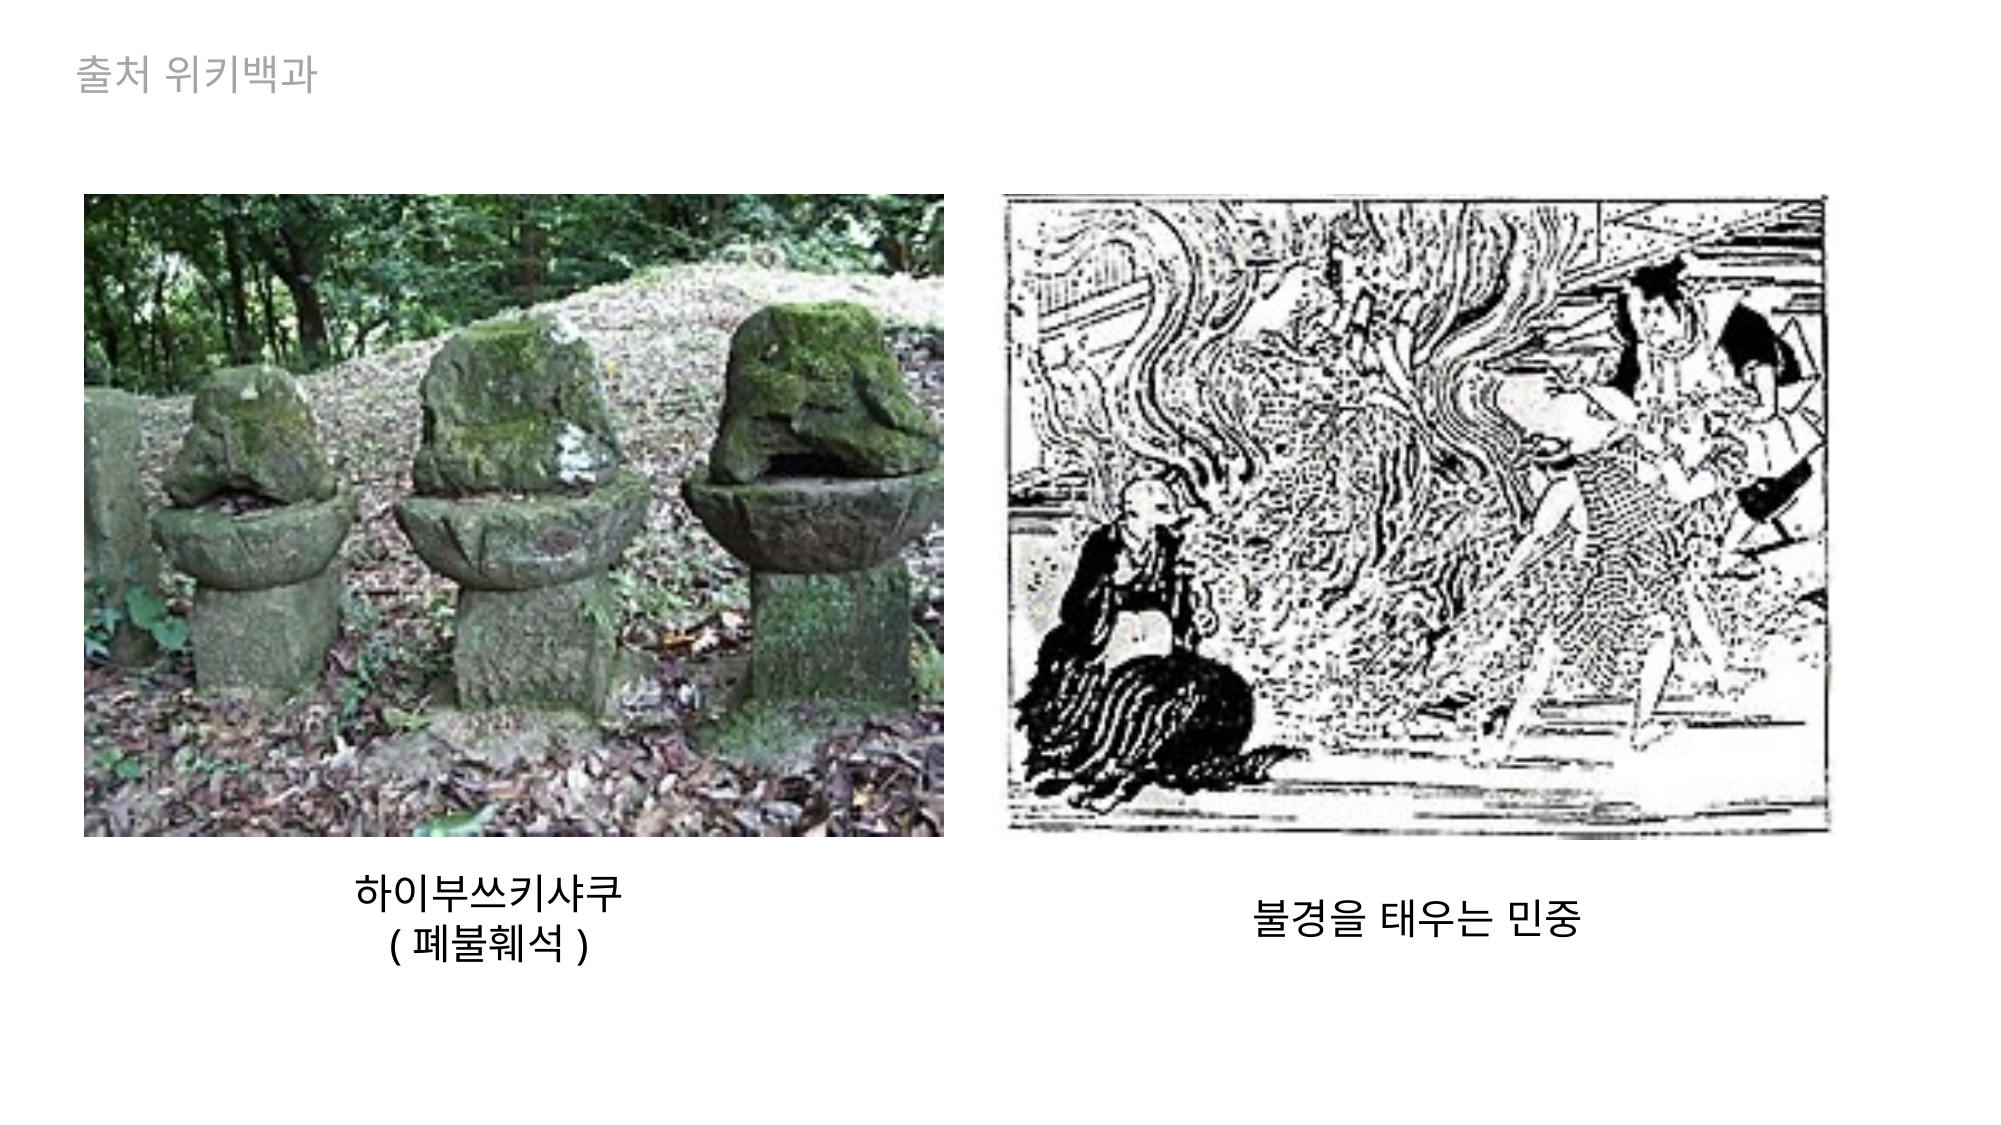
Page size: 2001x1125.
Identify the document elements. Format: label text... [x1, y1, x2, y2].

text_box 불경을 태우는 민중 [1237, 885, 1599, 951]
text_box 출처 위키백과 [61, 41, 334, 107]
text_box 하이부쓰키샤쿠 (폐불훼석) [339, 860, 639, 976]
picture [999, 194, 1837, 841]
picture [84, 194, 944, 838]
